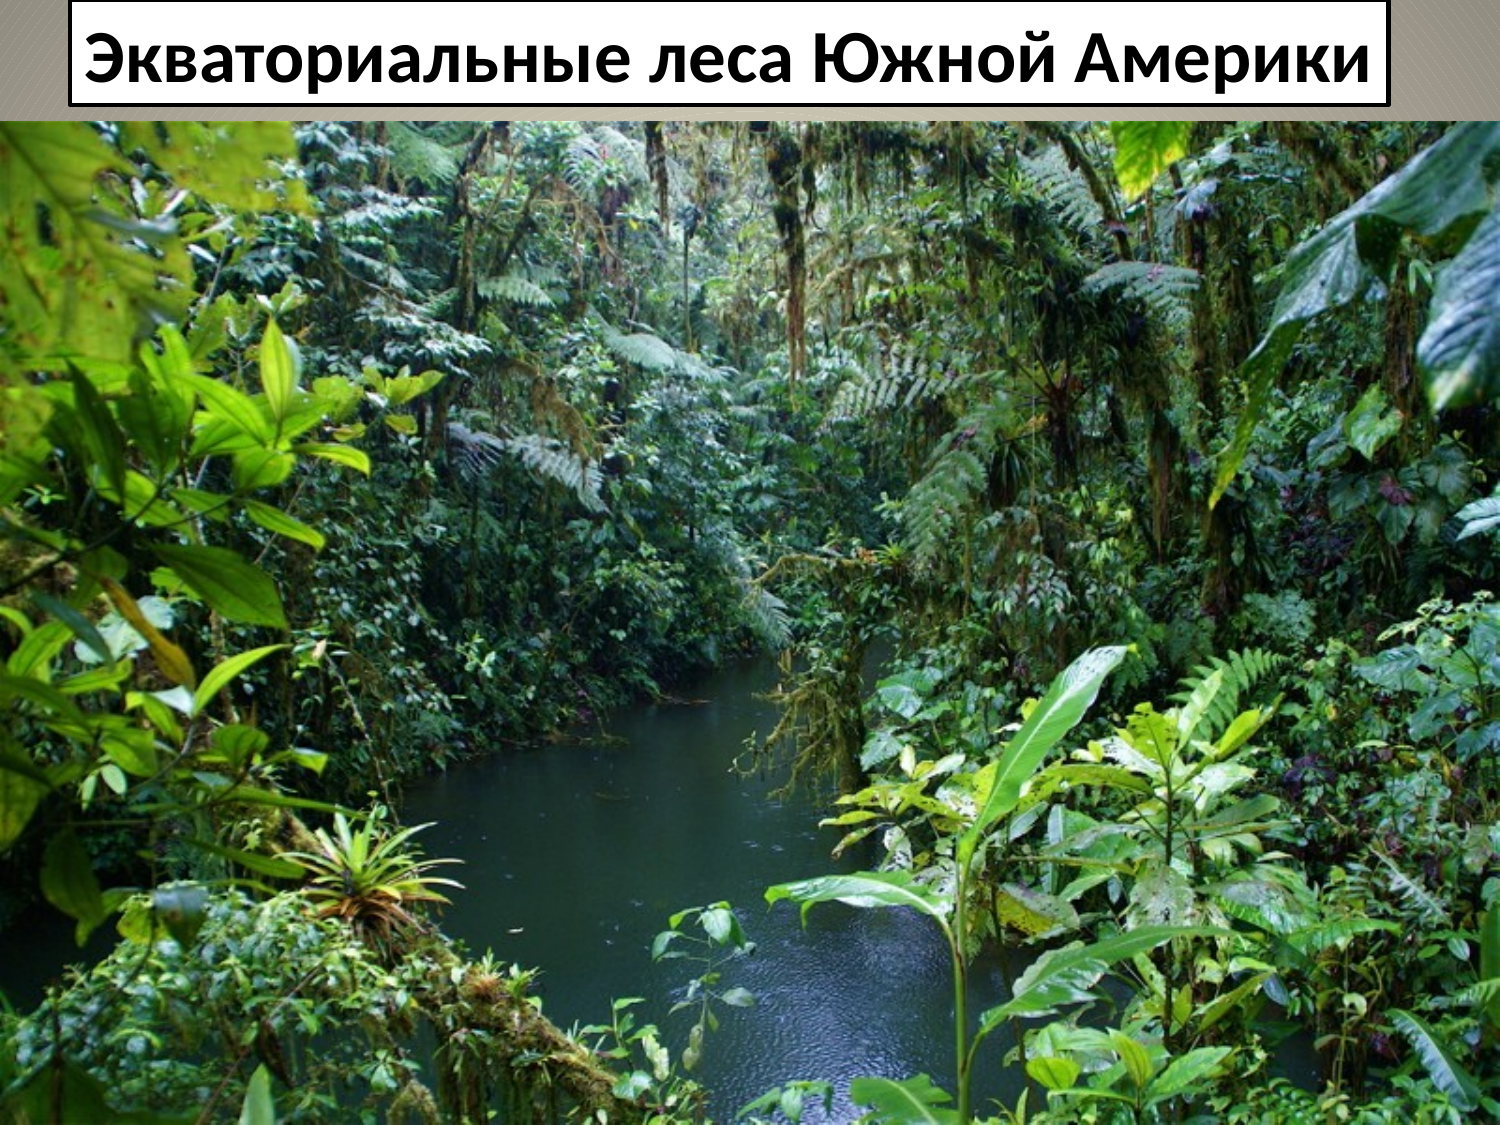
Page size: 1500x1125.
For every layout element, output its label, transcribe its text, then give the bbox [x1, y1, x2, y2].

picture [0, 121, 1500, 1125]
text_box Экваториальные леса Южной Америки [68, 0, 1391, 107]
